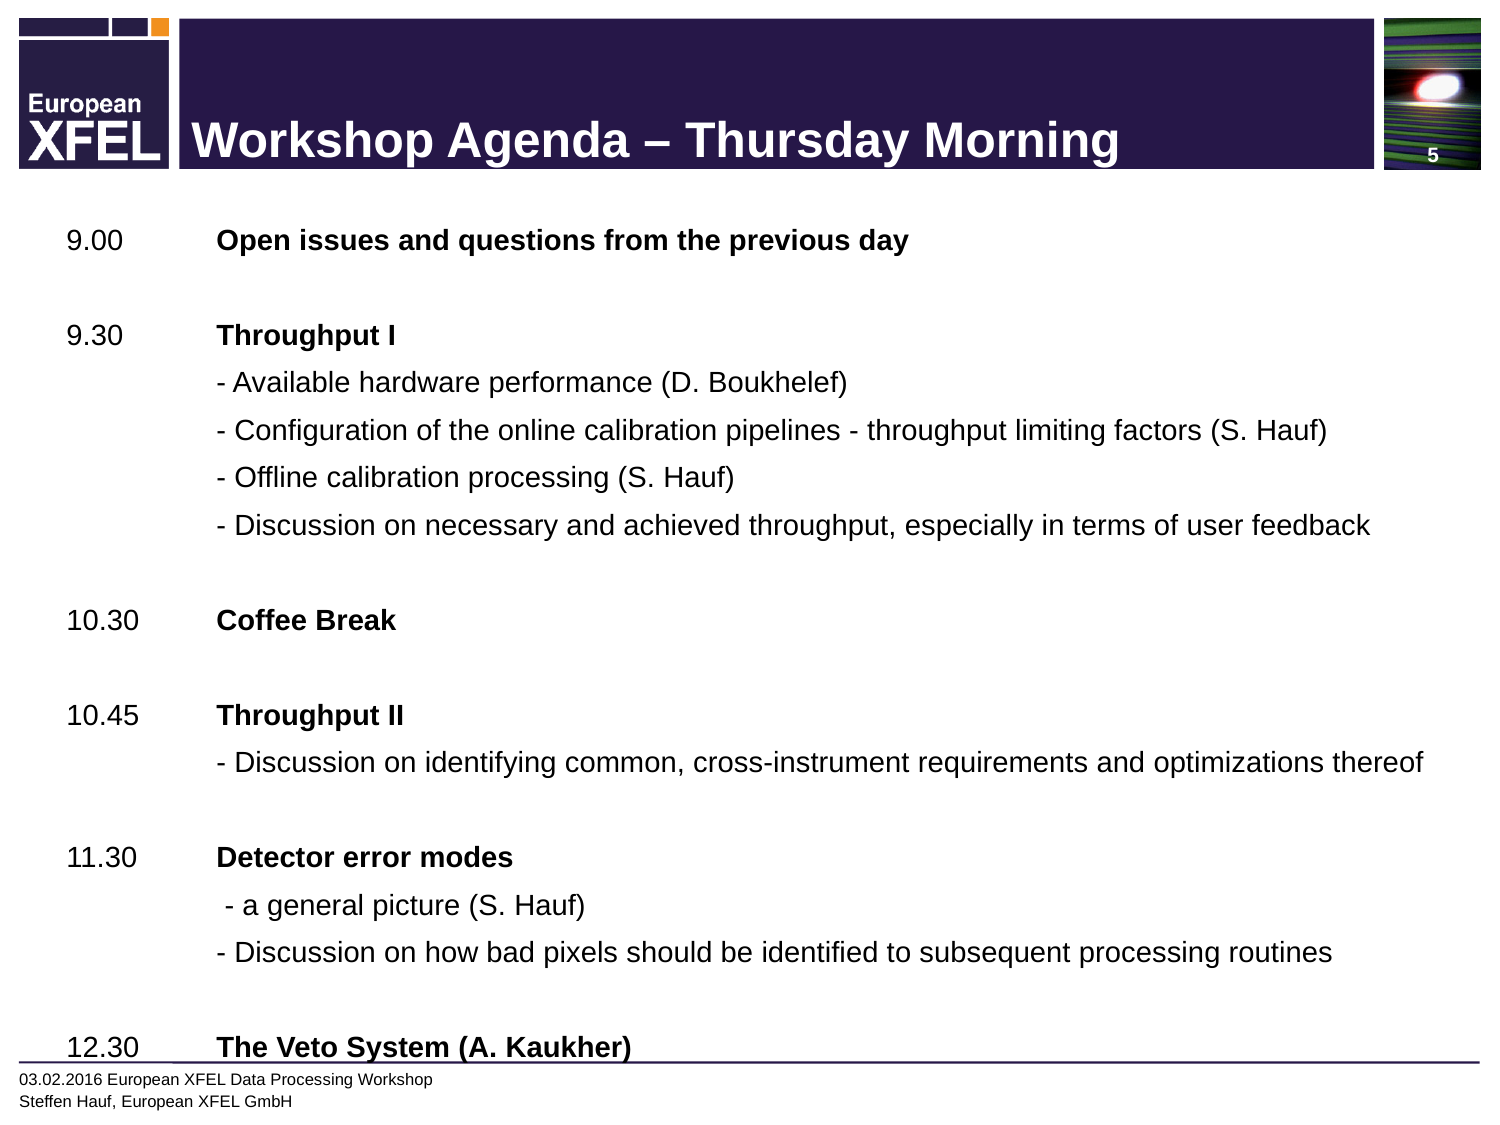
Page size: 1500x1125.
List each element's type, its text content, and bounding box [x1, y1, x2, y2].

title Workshop Agenda – Thursday Morning [179, 50, 1375, 168]
list 9.00 Open issues and questions from the previous day 9.30 Throughput I - Available hardware performance (D. Boukhelef) - Configuration of the online calibration pipelines - throughput limiting factors (S. Hauf) - Offline calibration processing (S. Hauf) - Discussion on necessary and achieved throughput, especially in terms of user feedback 10.30 Coffee Break 10.45 Throughput II - Discussion on identifying common, cross-instrument requirements and optimizations thereof 11.30 Detector error modes - a general picture (S. Hauf) - Discussion on how bad pixels should be identified to subsequent processing routines 12.30 The Veto System (A. Kaukher) [66, 221, 1500, 1031]
picture [19, 18, 169, 169]
picture [1384, 18, 1481, 170]
